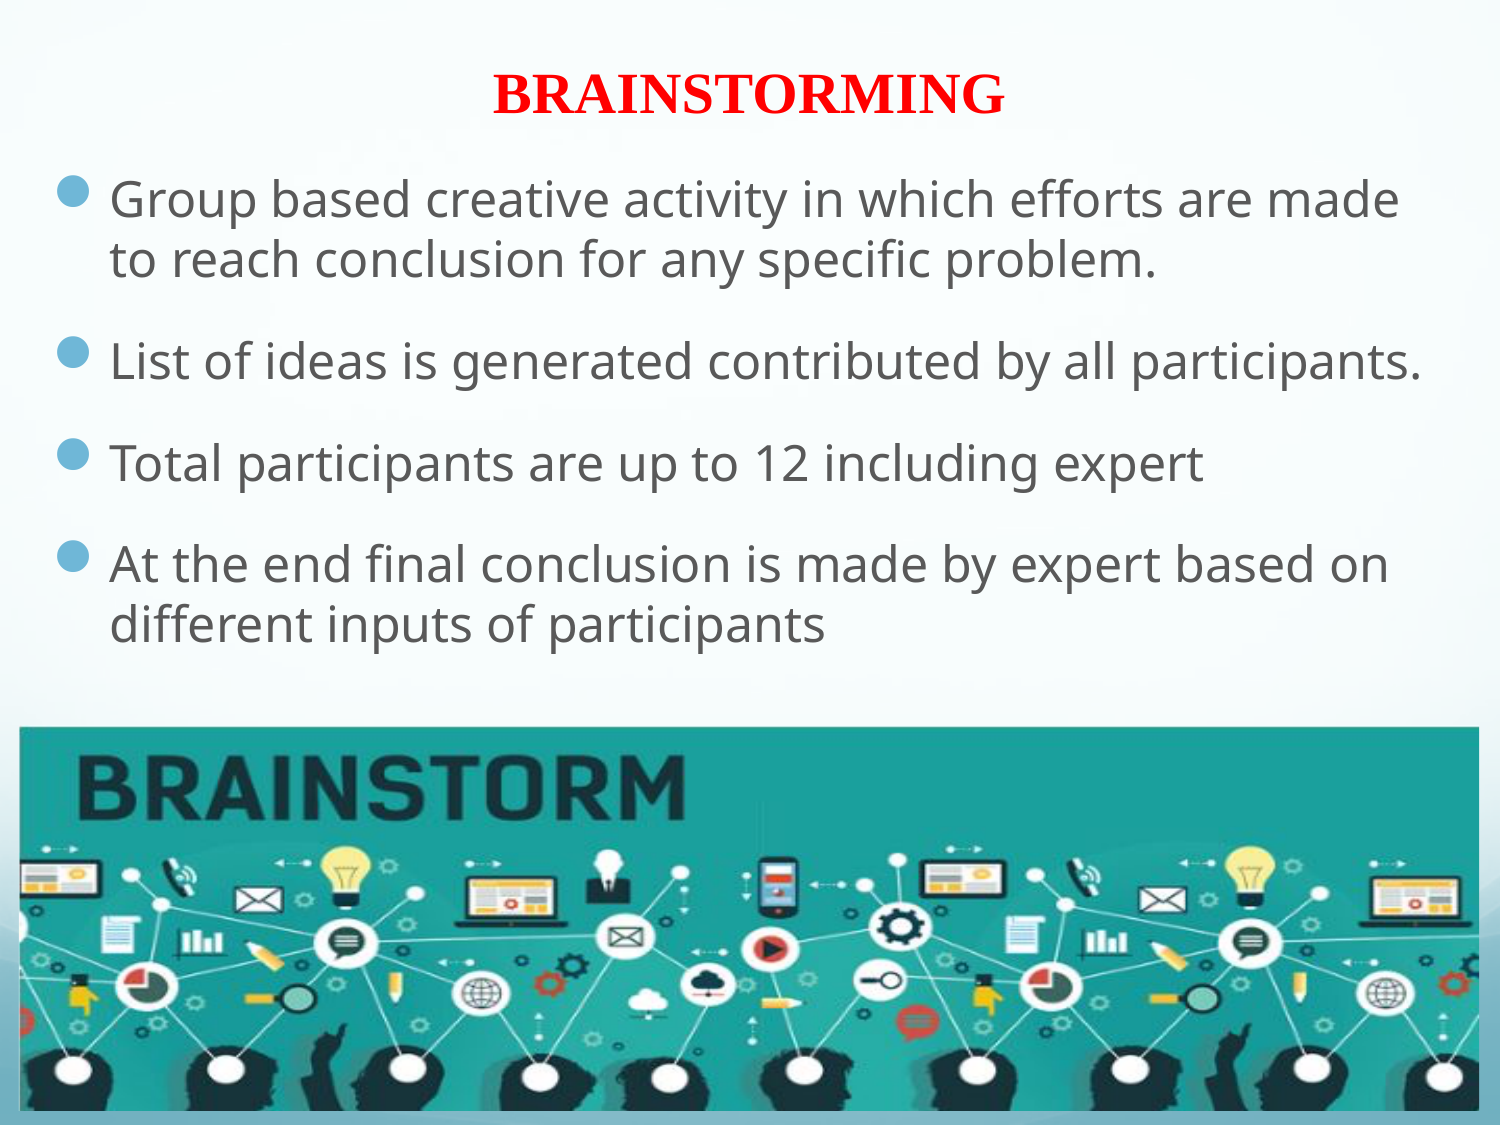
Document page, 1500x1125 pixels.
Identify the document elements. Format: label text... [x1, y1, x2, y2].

picture [18, 724, 1480, 1111]
title BRAINSTORMING [90, 18, 1410, 133]
list Group based creative activity in which efforts are made to reach conclusion for any specific problem. List of ideas is generated contributed by all participants. Total participants are up to 12 including expert At the end final conclusion is made by expert based on different inputs of participants [37, 160, 1469, 721]
